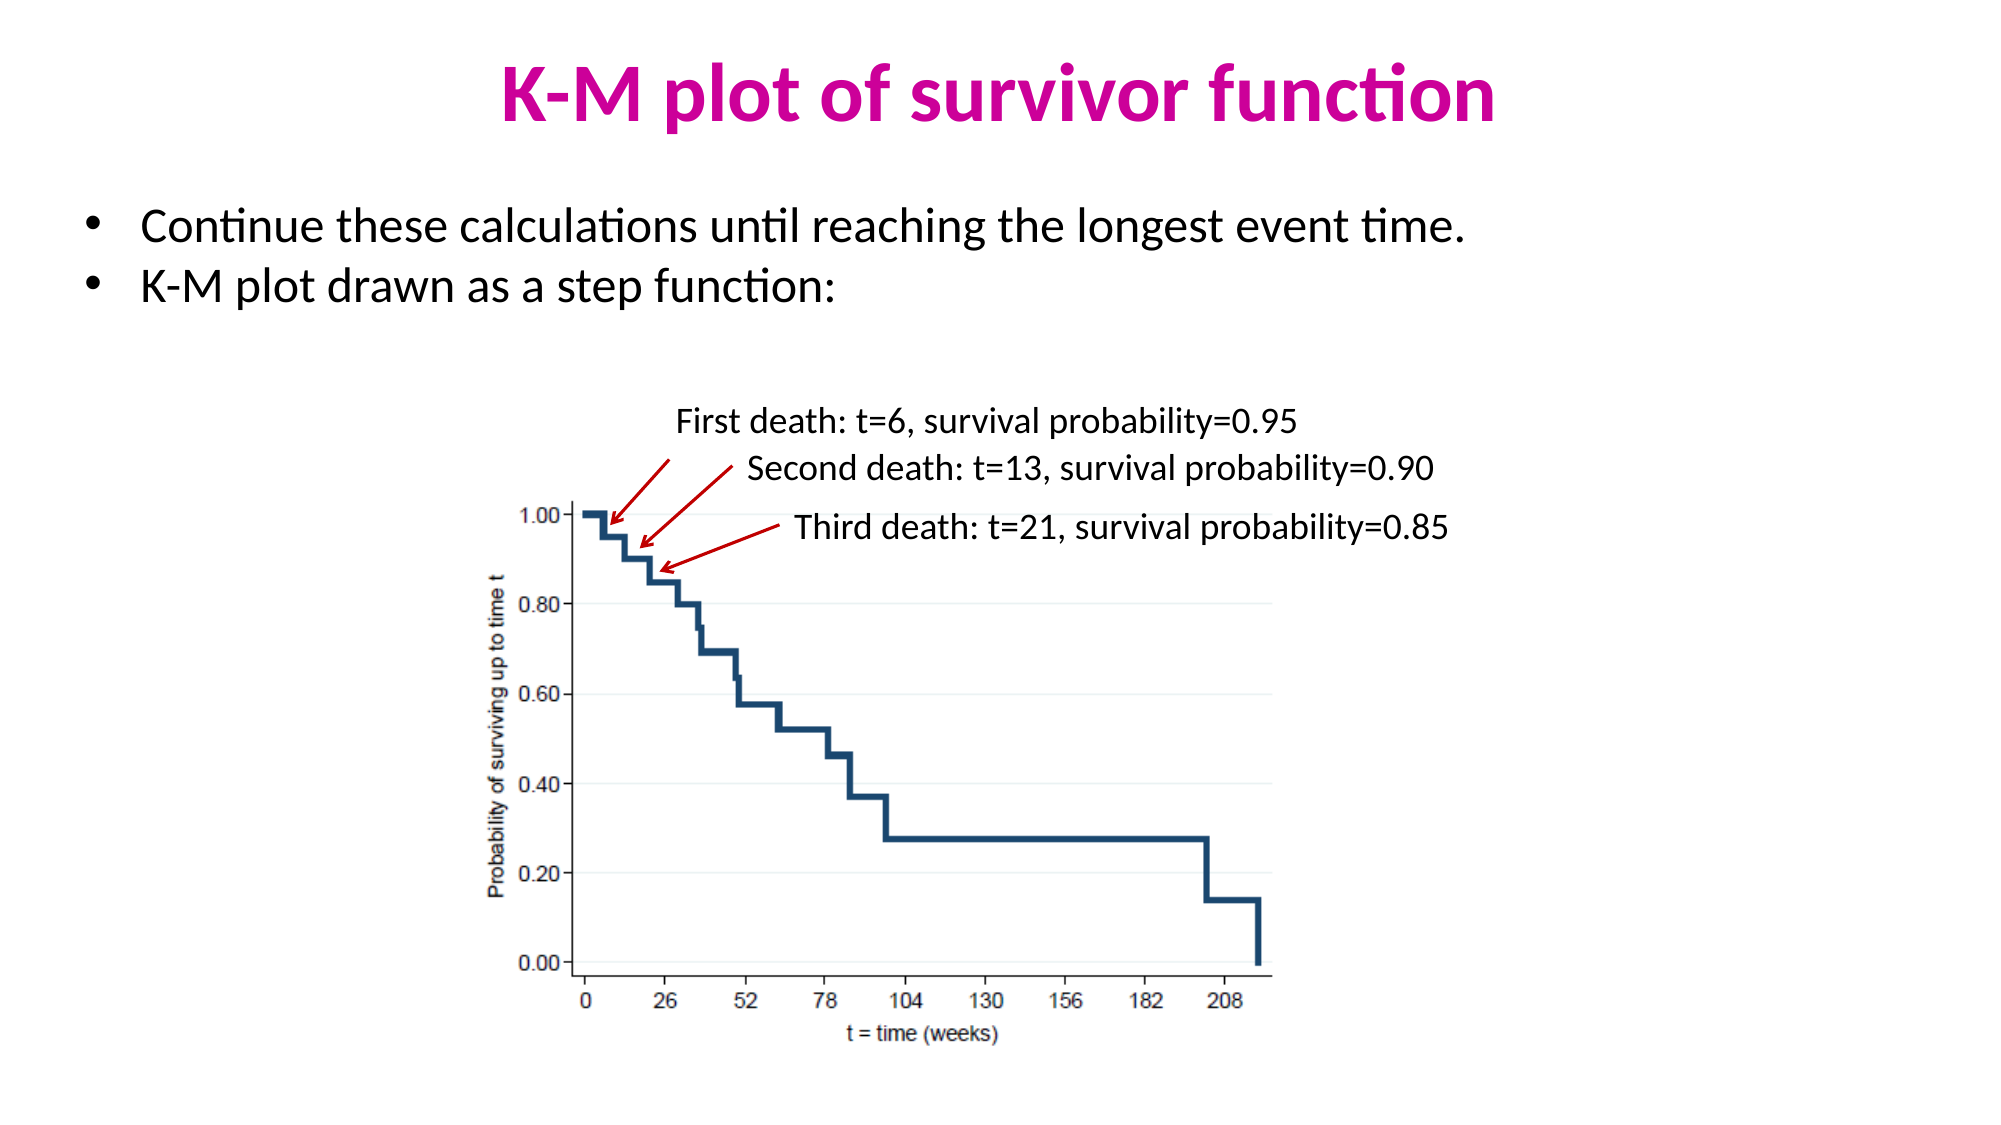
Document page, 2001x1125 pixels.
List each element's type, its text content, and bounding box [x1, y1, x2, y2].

text_box K-M plot of survivor function [267, 30, 1733, 146]
text_box Continue these calculations until reaching the longest event time. K-M plot drawn as a step function: [69, 184, 1482, 320]
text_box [456, 388, 1469, 1071]
